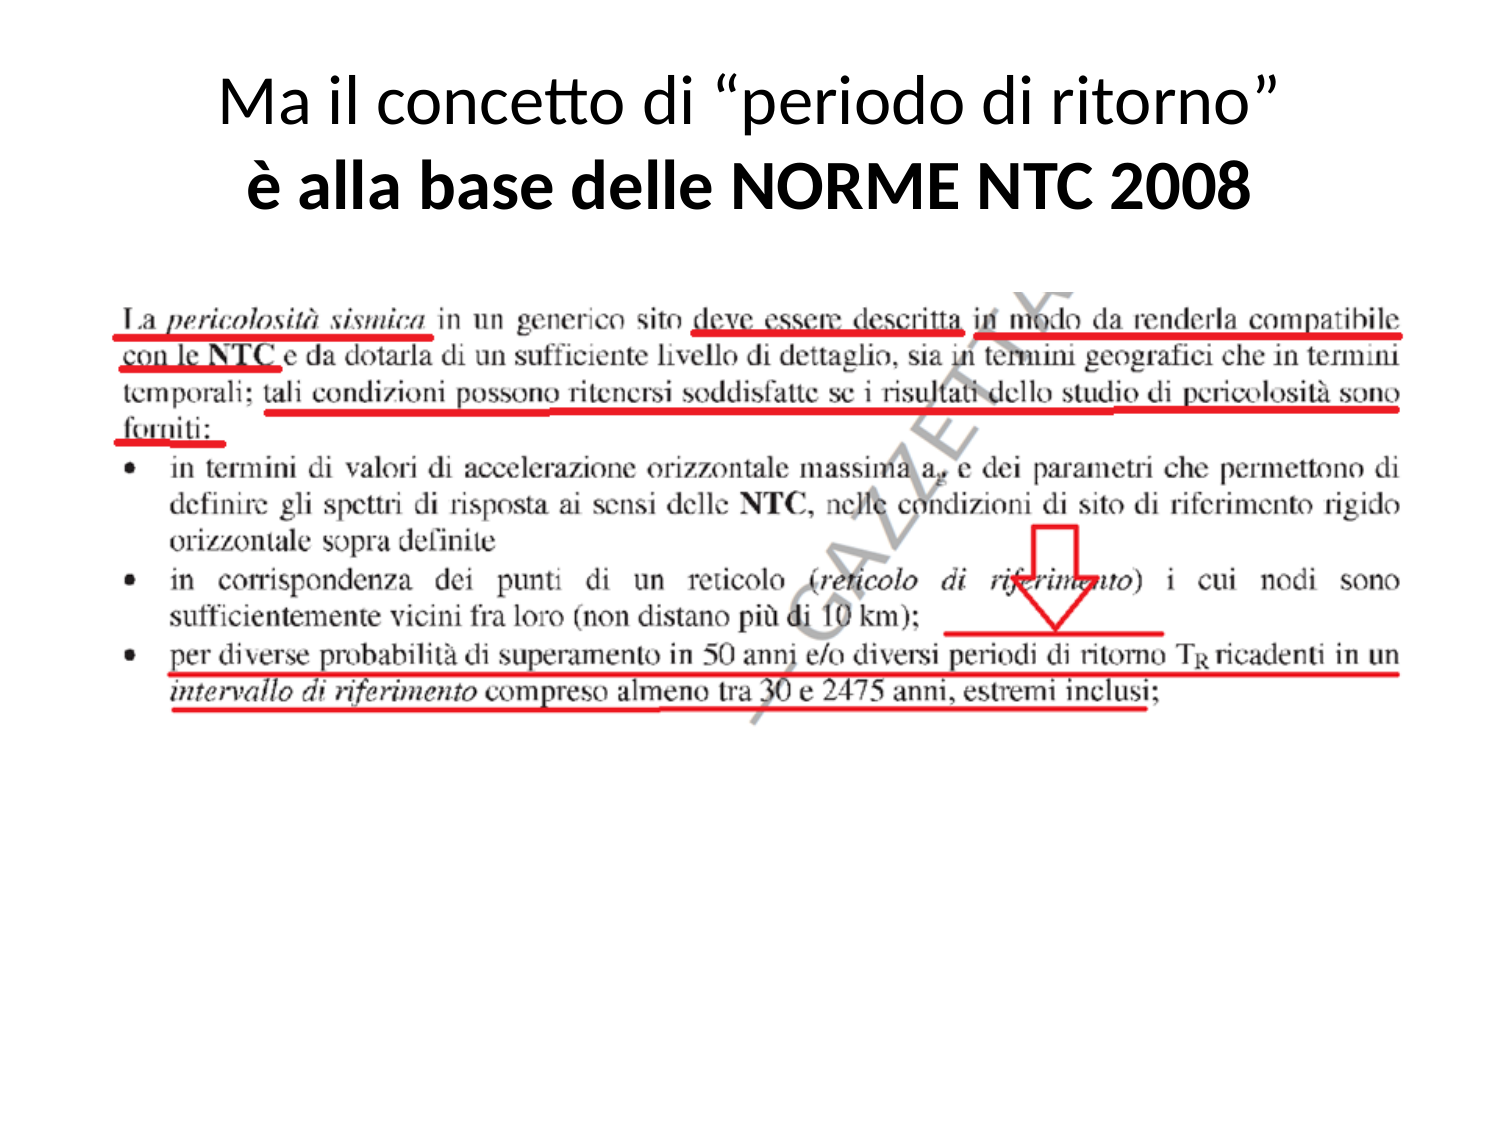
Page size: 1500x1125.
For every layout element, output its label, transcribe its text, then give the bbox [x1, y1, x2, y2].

title Ma il concetto di “periodo di ritorno” è alla base delle NORME NTC 2008 [75, 45, 1425, 233]
picture [74, 291, 1426, 834]
